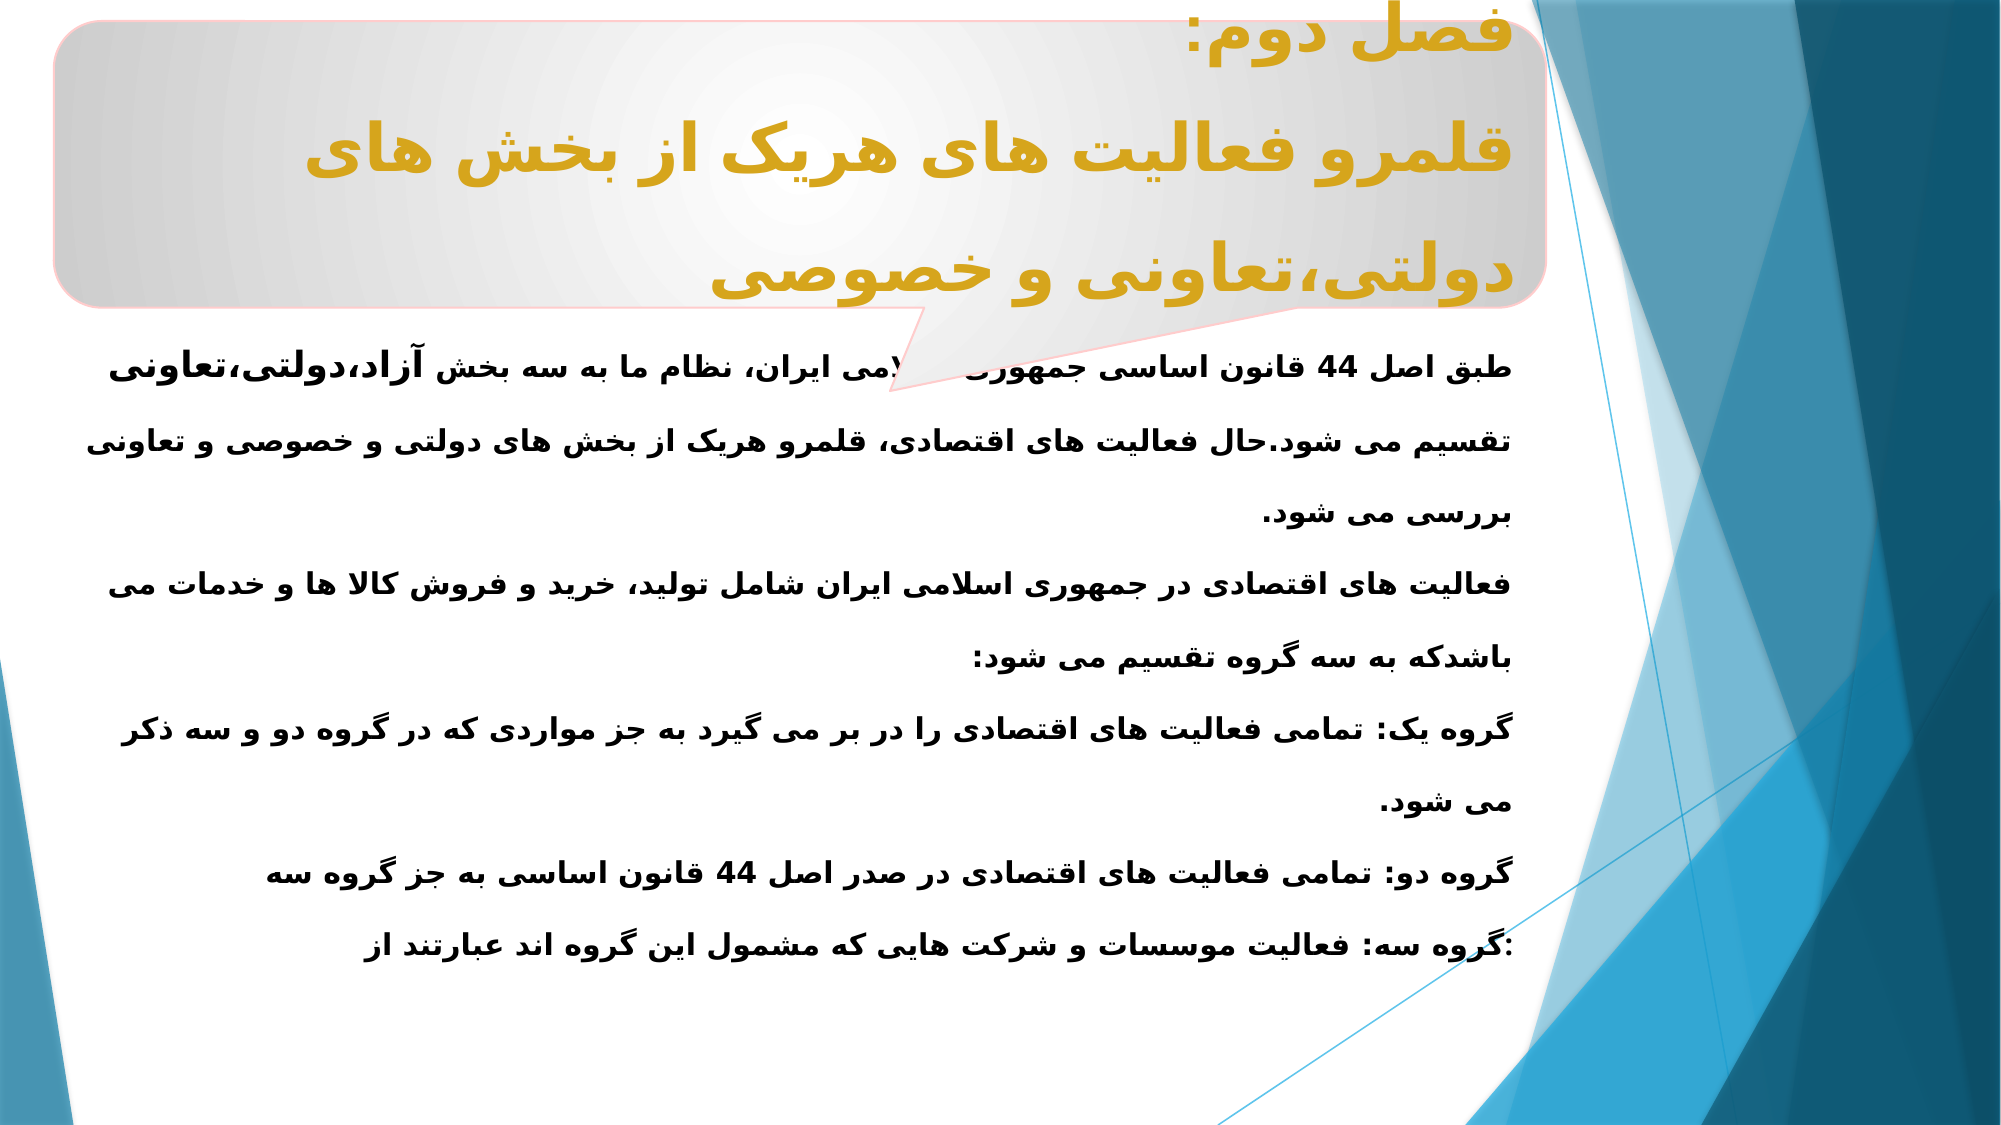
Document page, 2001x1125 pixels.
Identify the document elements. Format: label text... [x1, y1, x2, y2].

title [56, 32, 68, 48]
text_box فصل دوم: قلمرو فعالیت های هریک از بخش های دولتی،تعاونی و خصوصی [52, 19, 1548, 393]
title طبق اصل 44 قانون اساسی جمهوری اسلامی ایران، نظام ما به سه بخش آزاد،دولتی،تعاونی تقسیم می شود.حال فعالیت های اقتصادی، قلمرو هریک از بخش های دولتی و خصوصی و تعاونی بررسی می شود. فعالیت های اقتصادی در جمهوری اسلامی ایران شامل تولید، خرید و فروش کالا ها و خدمات می باشدکه به سه گروه تقسیم می شود: گروه یک: تمامی فعالیت های اقتصادی را در بر می گیرد به جز مواردی که در گروه دو و سه ذکر می شود. گروه دو: تمامی فعالیت های اقتصادی در صدر اصل 44 قانون اساسی به جز گروه سه گروه سه: فعالیت موسسات و شرکت هایی که مشمول این گروه اند عبارتند از: [56, 280, 1528, 1085]
